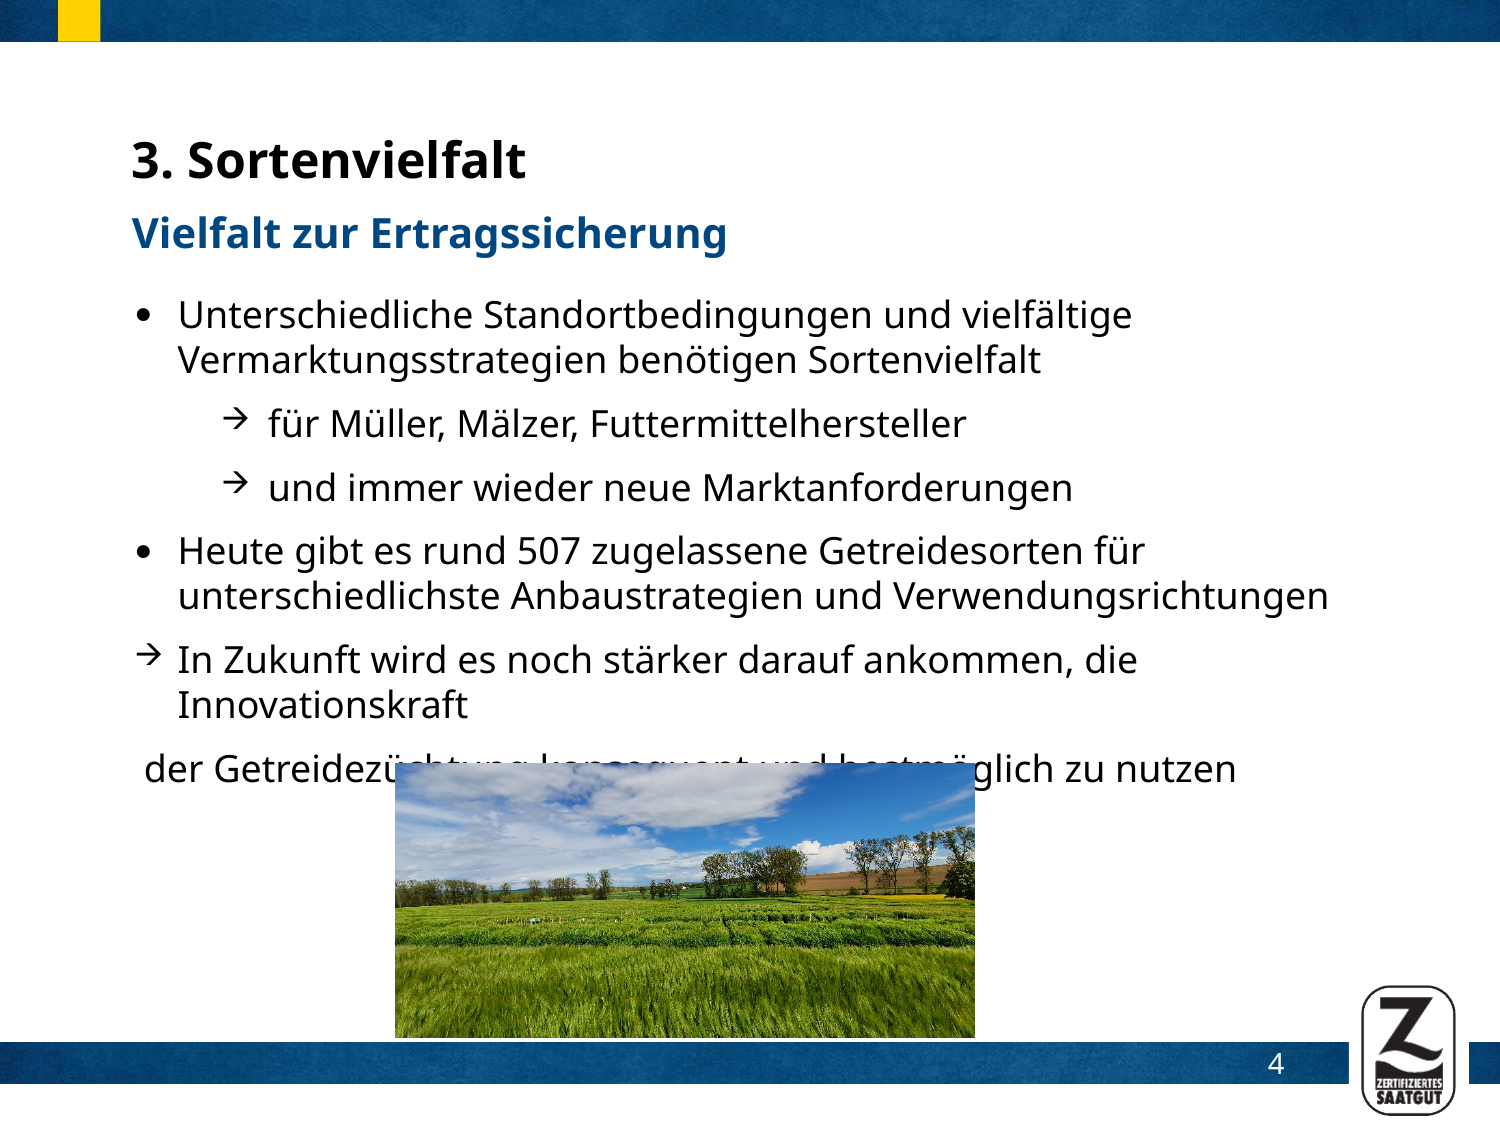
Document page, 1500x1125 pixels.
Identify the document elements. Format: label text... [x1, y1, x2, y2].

picture [0, 1042, 1348, 1084]
list Vielfalt zur Ertragssicherung [117, 199, 1430, 270]
picture [1469, 1042, 1500, 1084]
title 3. Sortenvielfalt [117, 46, 1430, 197]
picture [1358, 982, 1459, 1119]
picture [395, 763, 975, 1038]
picture [101, 0, 1500, 42]
subtitle Unterschiedliche Standortbedingungen und vielfältige Vermarktungsstrategien benötigen Sortenvielfalt für Müller, Mälzer, Futtermittelhersteller und immer wieder neue Marktanforderungen Heute gibt es rund 507 zugelassene Getreidesorten für unterschiedlichste Anbaustrategien und Verwendungsrichtungen In Zukunft wird es noch stärker darauf ankommen, die Innovationskraft der Getreidezüchtung konsequent und bestmöglich zu nutzen [119, 283, 1431, 999]
picture [0, 0, 58, 42]
